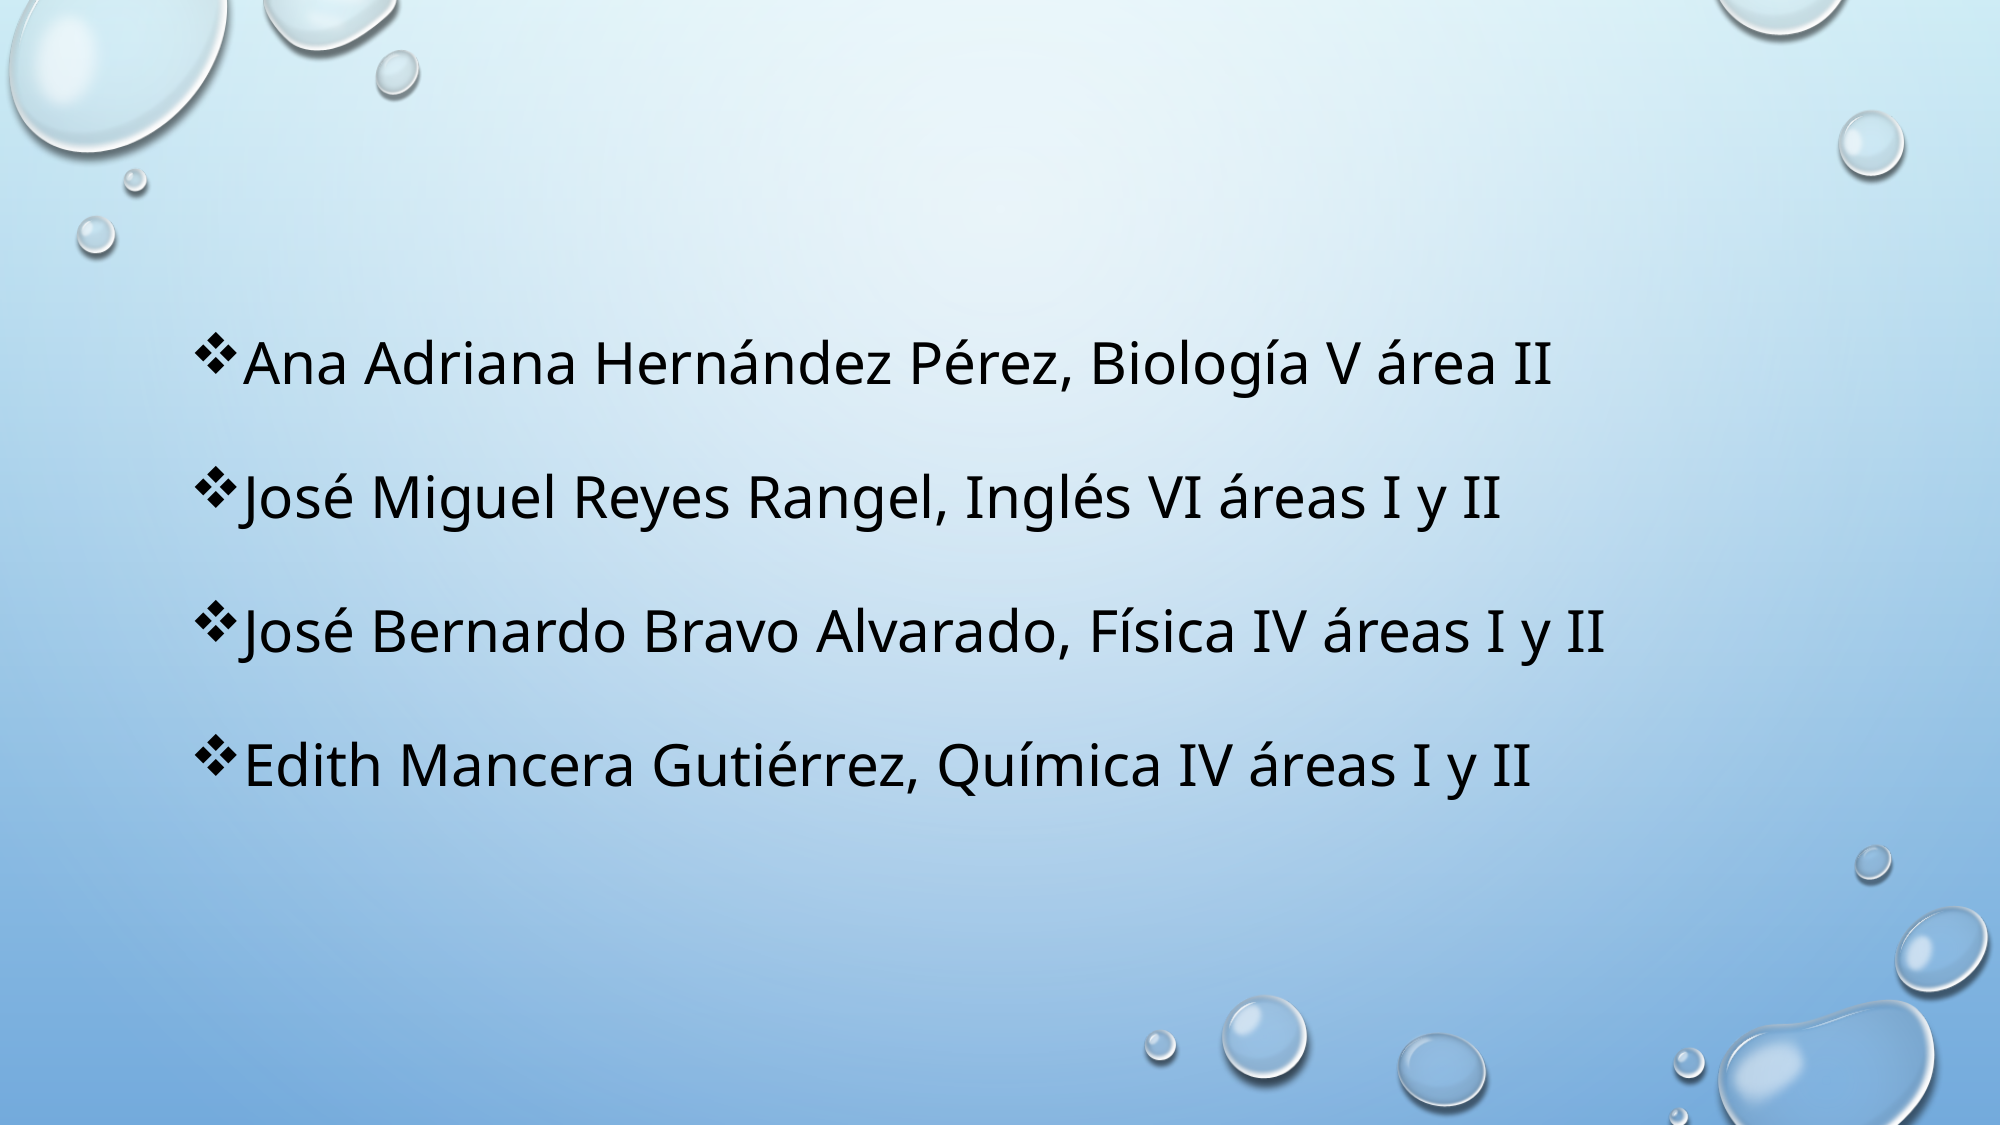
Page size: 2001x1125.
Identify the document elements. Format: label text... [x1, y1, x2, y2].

list Ana Adriana Hernández Pérez, Biología V área II José Miguel Reyes Rangel, Inglés VI áreas I y II José Bernardo Bravo Alvarado, Física IV áreas I y II Edith Mancera Gutiérrez, Química IV áreas I y II [174, 304, 1752, 941]
picture [0, 0, 2000, 1125]
